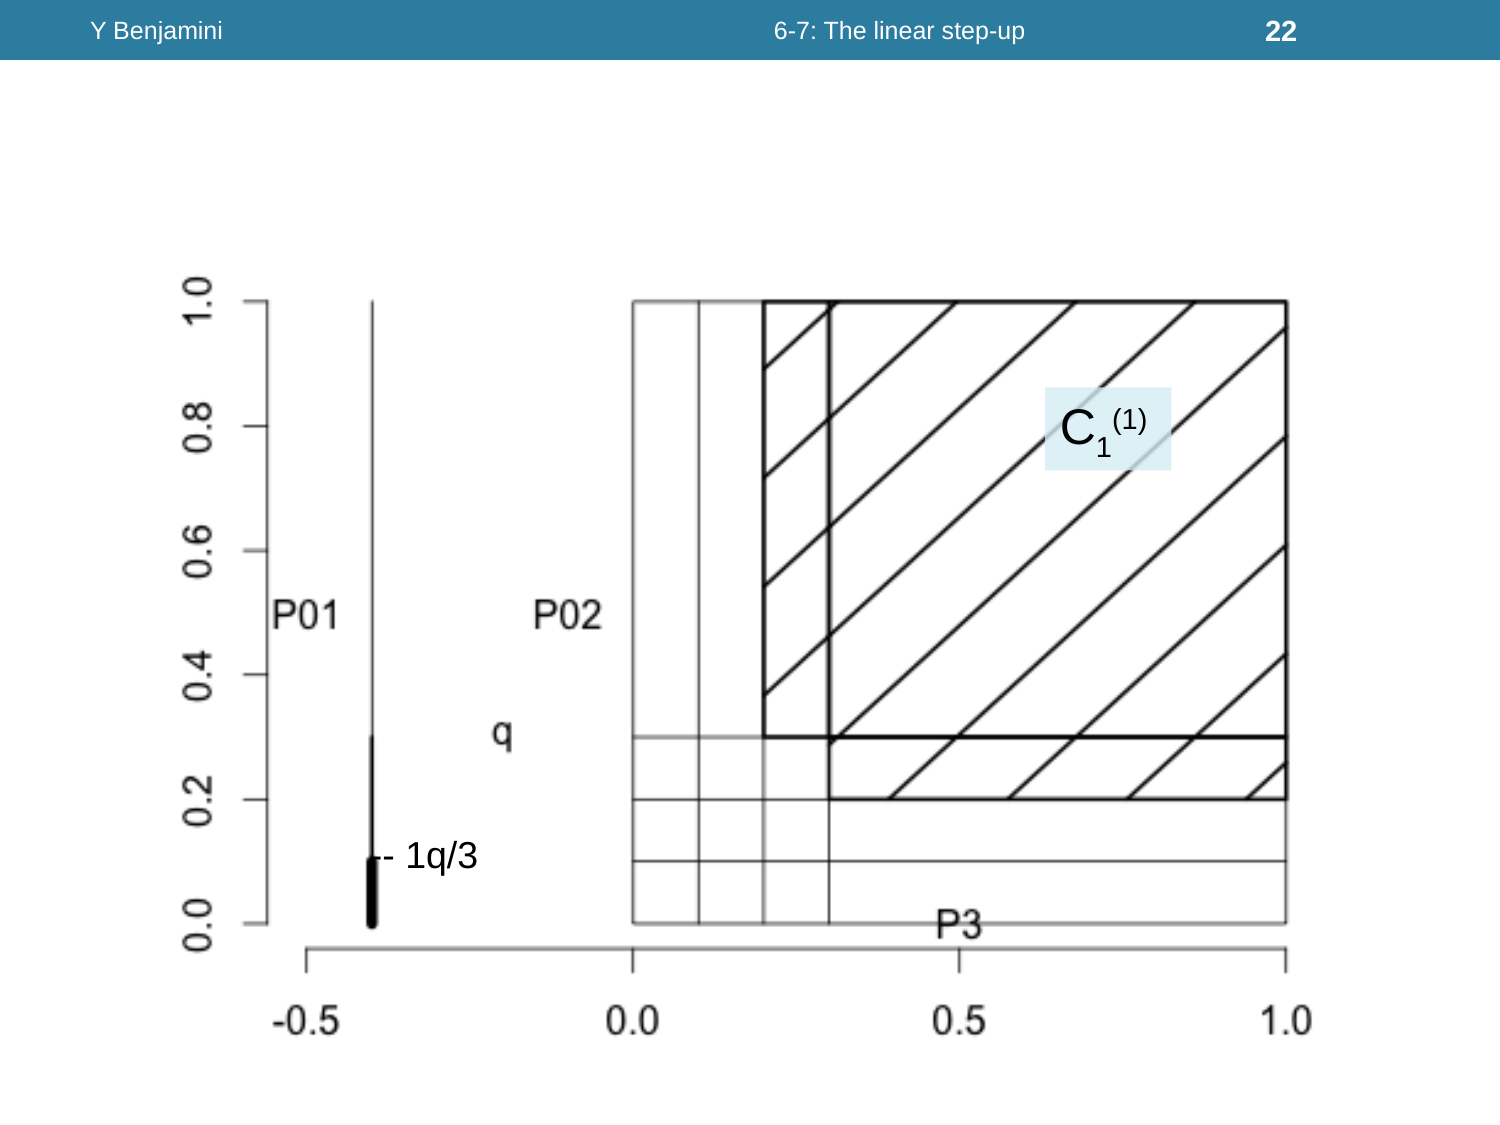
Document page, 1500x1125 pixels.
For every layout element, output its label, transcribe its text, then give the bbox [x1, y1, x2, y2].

slide_number 22 [1250, 3, 1425, 57]
footer 6-7: The linear step-up [562, 3, 1238, 57]
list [74, 205, 1426, 1069]
slide_number Y Benjamini [75, 3, 550, 57]
